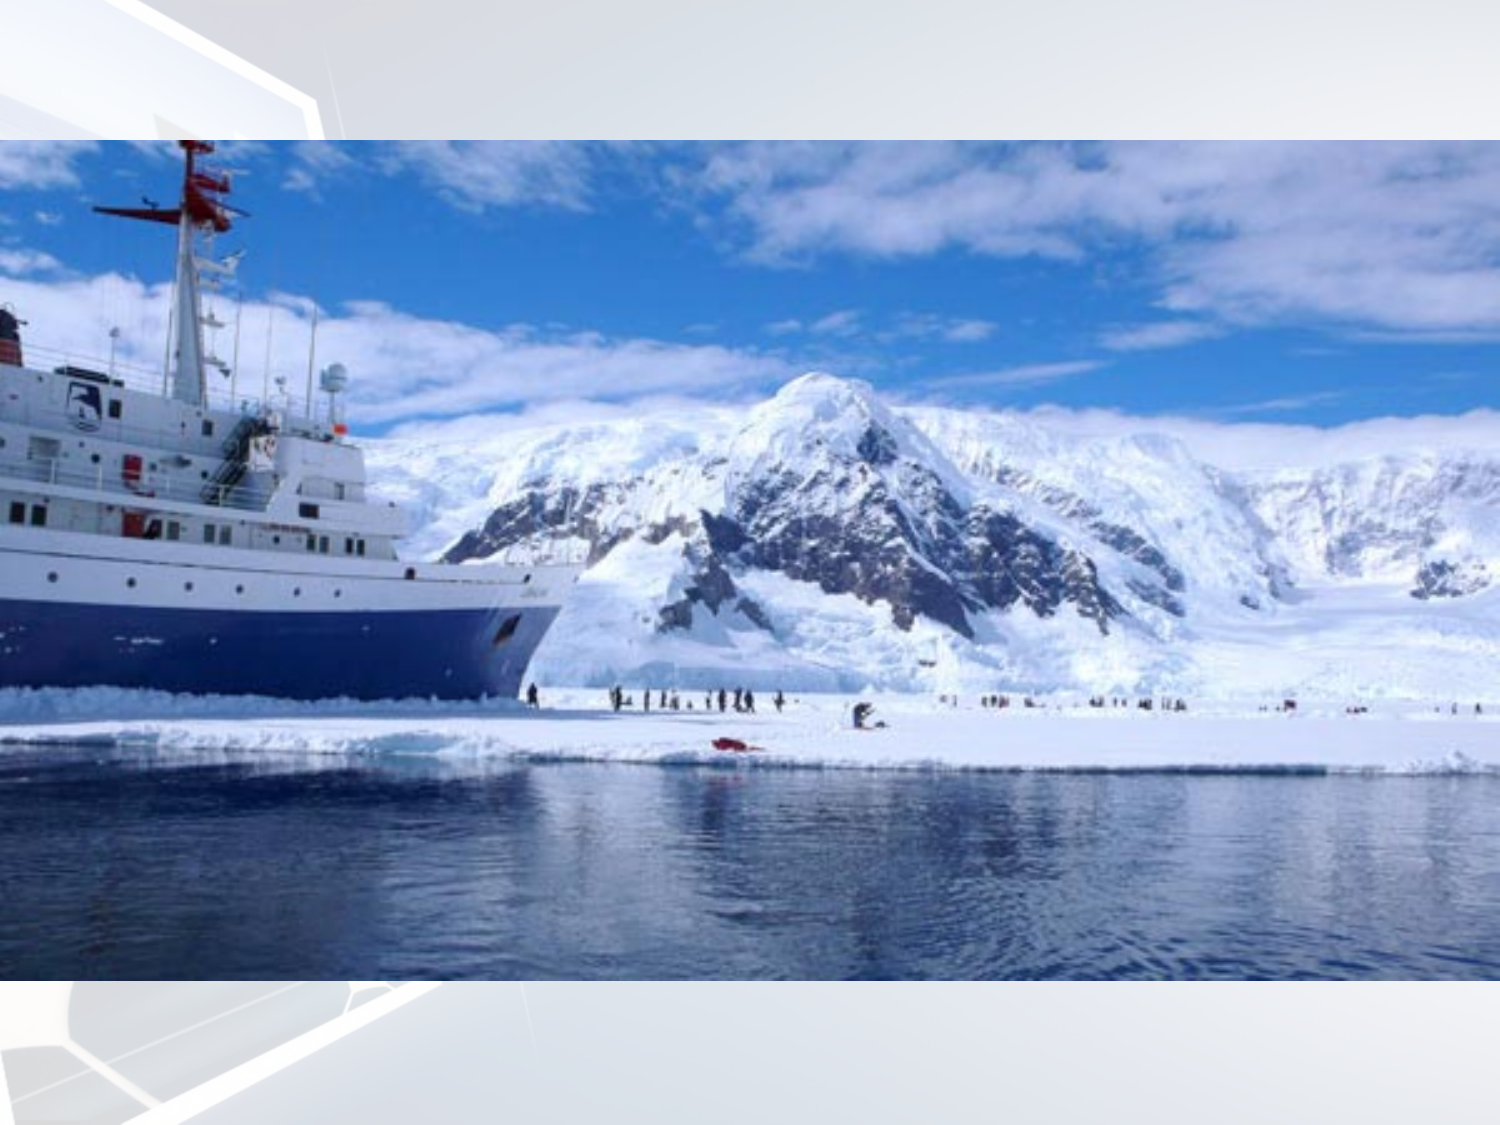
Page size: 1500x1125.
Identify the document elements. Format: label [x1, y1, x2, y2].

picture [0, 140, 1500, 981]
